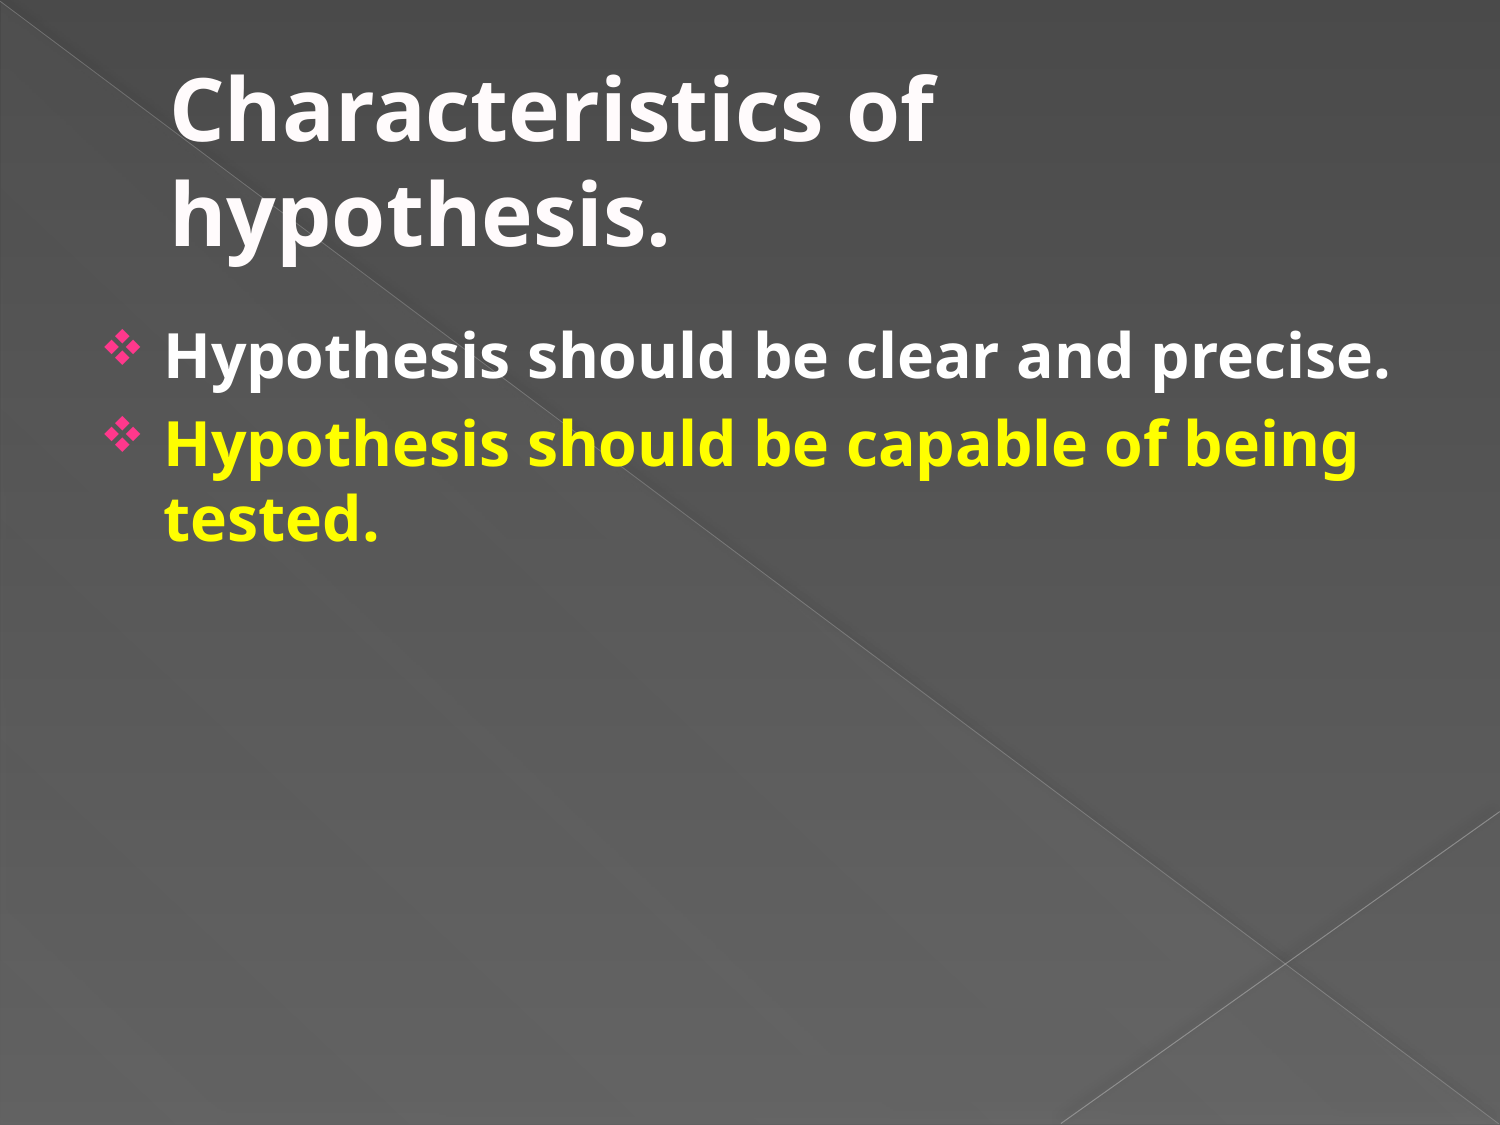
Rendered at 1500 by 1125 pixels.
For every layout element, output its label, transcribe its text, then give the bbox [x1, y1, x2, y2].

title Characteristics of hypothesis. [75, 43, 1425, 274]
list Hypothesis should be clear and precise. Hypothesis should be capable of being tested. [75, 308, 1425, 1059]
